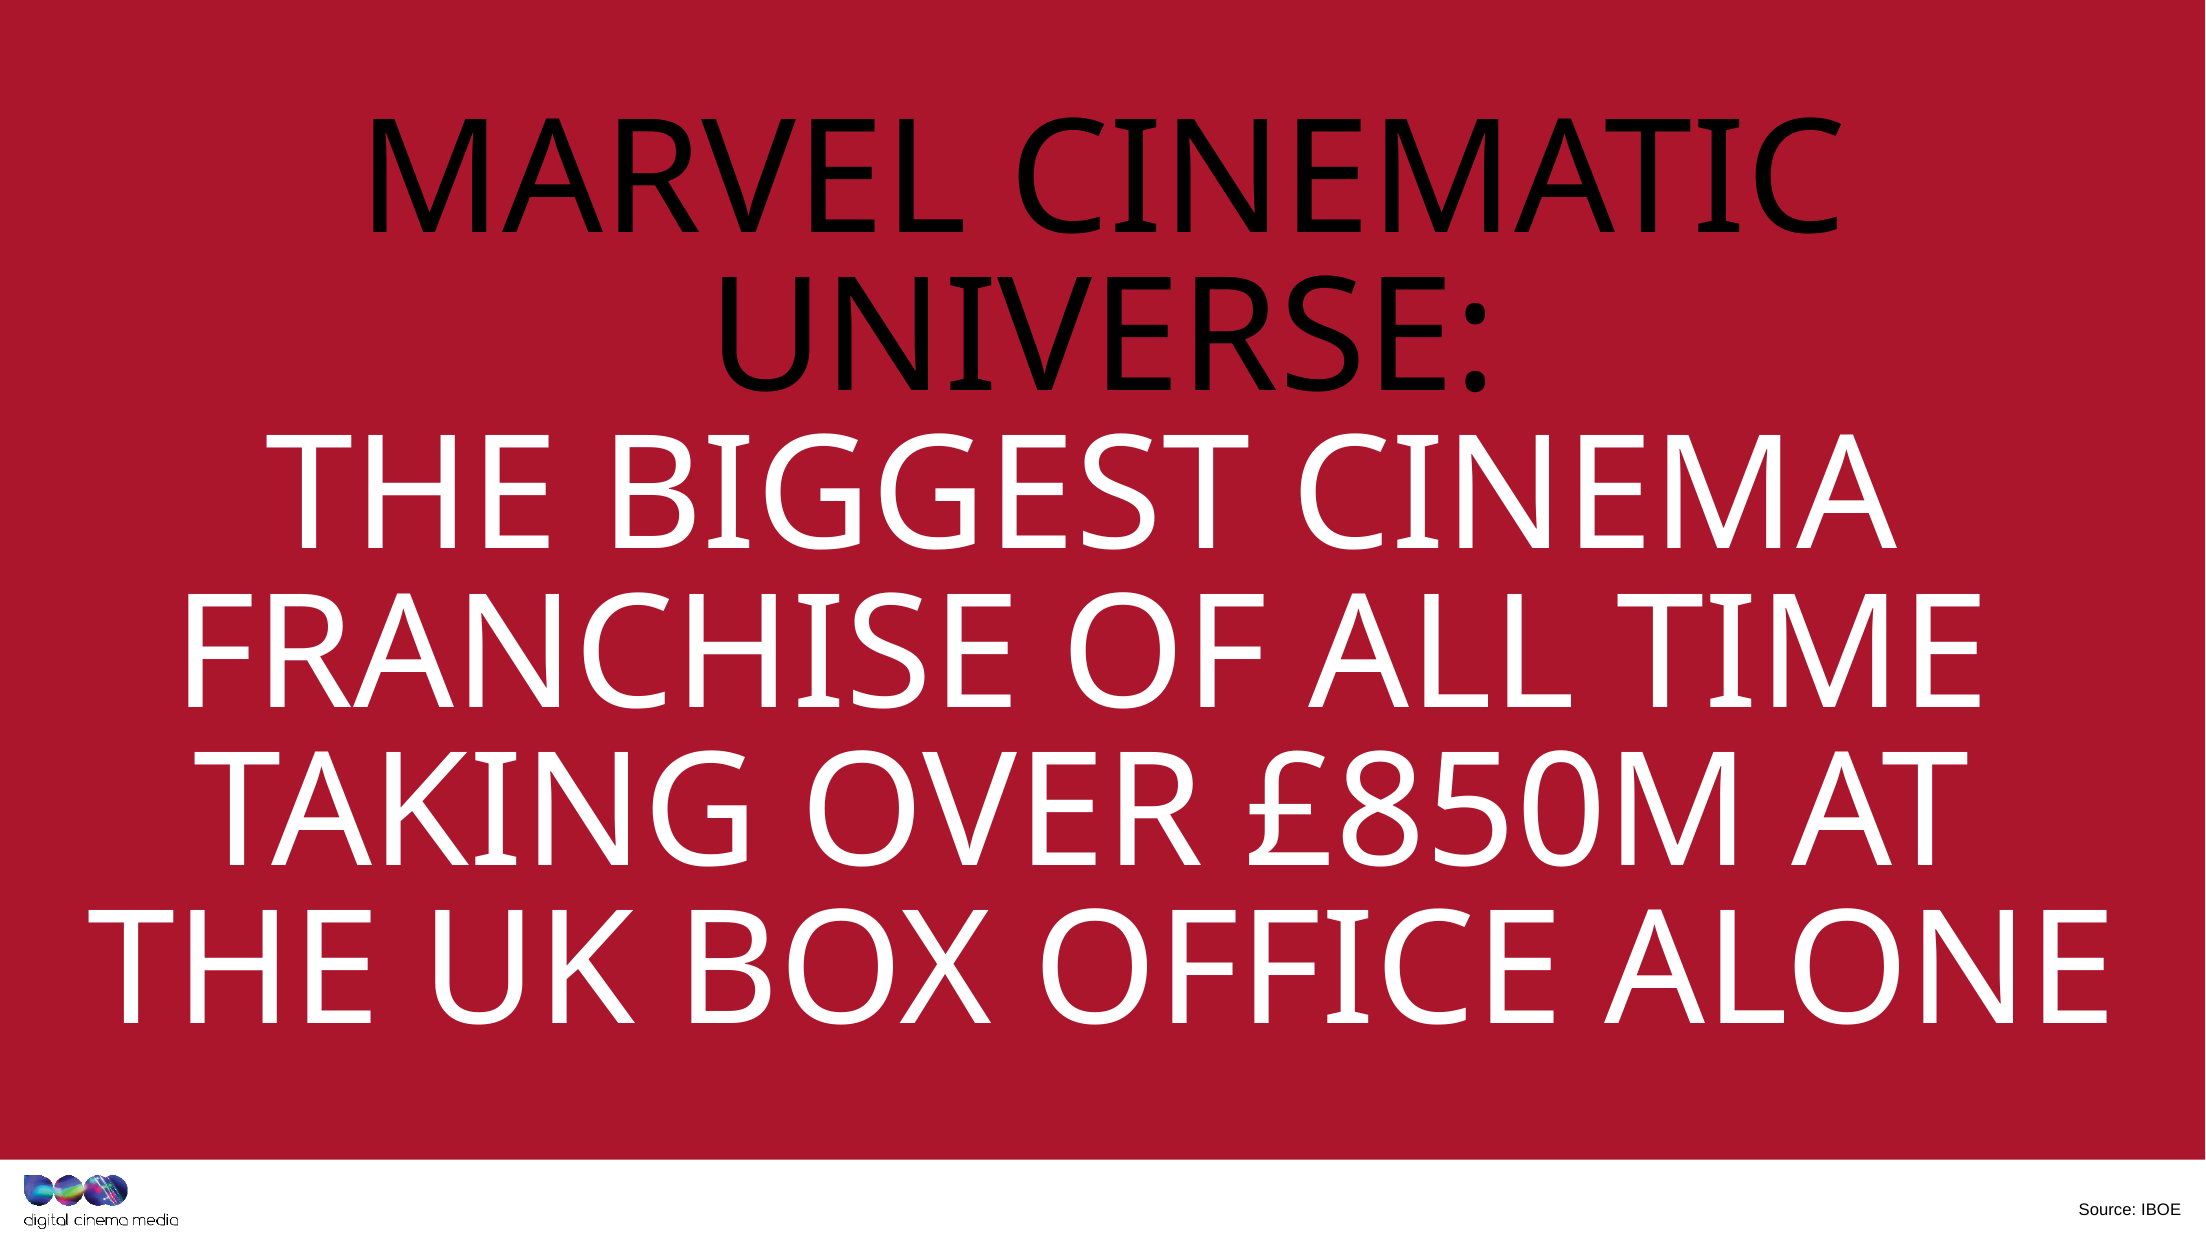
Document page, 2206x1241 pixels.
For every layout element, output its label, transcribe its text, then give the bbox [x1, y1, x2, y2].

picture [24, 1175, 178, 1229]
list Source: IBOE [1670, 1179, 2182, 1214]
list MARVEL CINEMATIC UNIVERSE: THE BIGGEST CINEMA FRANCHISE OF ALL TIME TAKING OVER £850M AT THE UK BOX OFFICE ALONE [0, 0, 2206, 1161]
